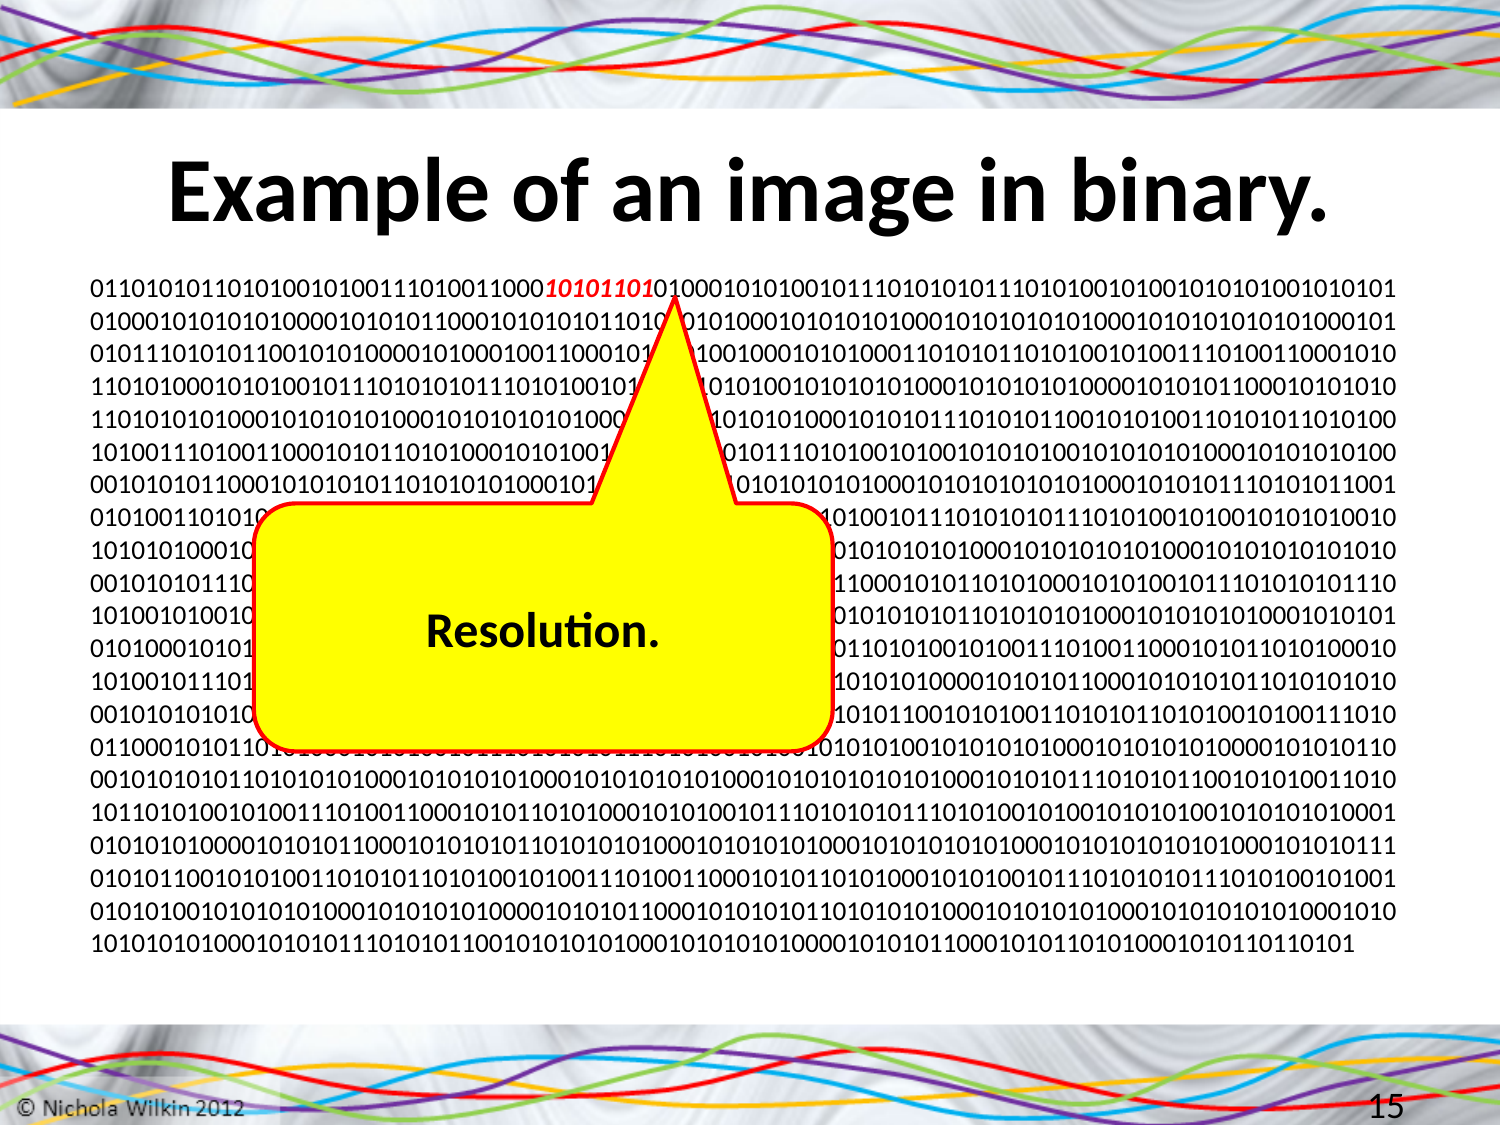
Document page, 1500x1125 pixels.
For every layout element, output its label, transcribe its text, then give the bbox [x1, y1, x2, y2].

slide_number 15 [1352, 1074, 1465, 1125]
title Example of an image in binary. [75, 113, 1425, 256]
text_box Resolution. [251, 294, 835, 754]
picture [0, 0, 1500, 1125]
list 011010101101010010100111010011000101011010100010101001011101010101110101001010010101010010101010100010101010100001010101100010101010110101010100010101010100010101010101000101010101010100010101011101010110010101000010100010011000101010100100010101000110101011010100101001110100110001010110101000101010010111010101011101010010100101010100101010101000101010101000010101011000101010101101010101000101010101000101010101010001010101010101000101010111010101100101010011010101101010010100111010011000101011010100010101001011101010101110101001010010101010010101010100010101010100001010101100010101010110101010100010101010100010101010101000101010101010100010101011101010110010101001101010110101001010011101001100010101101010001010100101110101010111010100101001010101001010101010001010101010000101010110001010101011010101010001010101010001010101010100010101010101010001010101110101011001010100110101011010100101001110100110001010110101000101010010111010101011101010010100101010100101010101000101010101000010101011000101010101101010101000101010101000101010101010001010101010101000101010111010101100101010011010101101010010100111010011000101011010100010101001011101010101110101001010010101010010101010100010101010100001010101100010101010110101010100010101010100010101010101000101010101010100010101011101010110010101001101010110101001010011101001100010101101010001010100101110101010111010100101001010101001010101010001010101010000101010110001010101011010101010001010101010001010101010100010101010101010001010101110101011001010100110101011010100101001110100110001010110101000101010010111010101011101010010100101010100101010101000101010101000010101011000101010101101010101000101010101000101010101010001010101010101000101010111010101100101010011010101101010010100111010011000101011010100010101001011101010101110101001010010101010010101010100010101010100001010101100010101010110101010100010101010100010101010101000101010101010100010101011101010110010101010100010101010100001010101100010101101010001010110110101 [75, 262, 1425, 1005]
